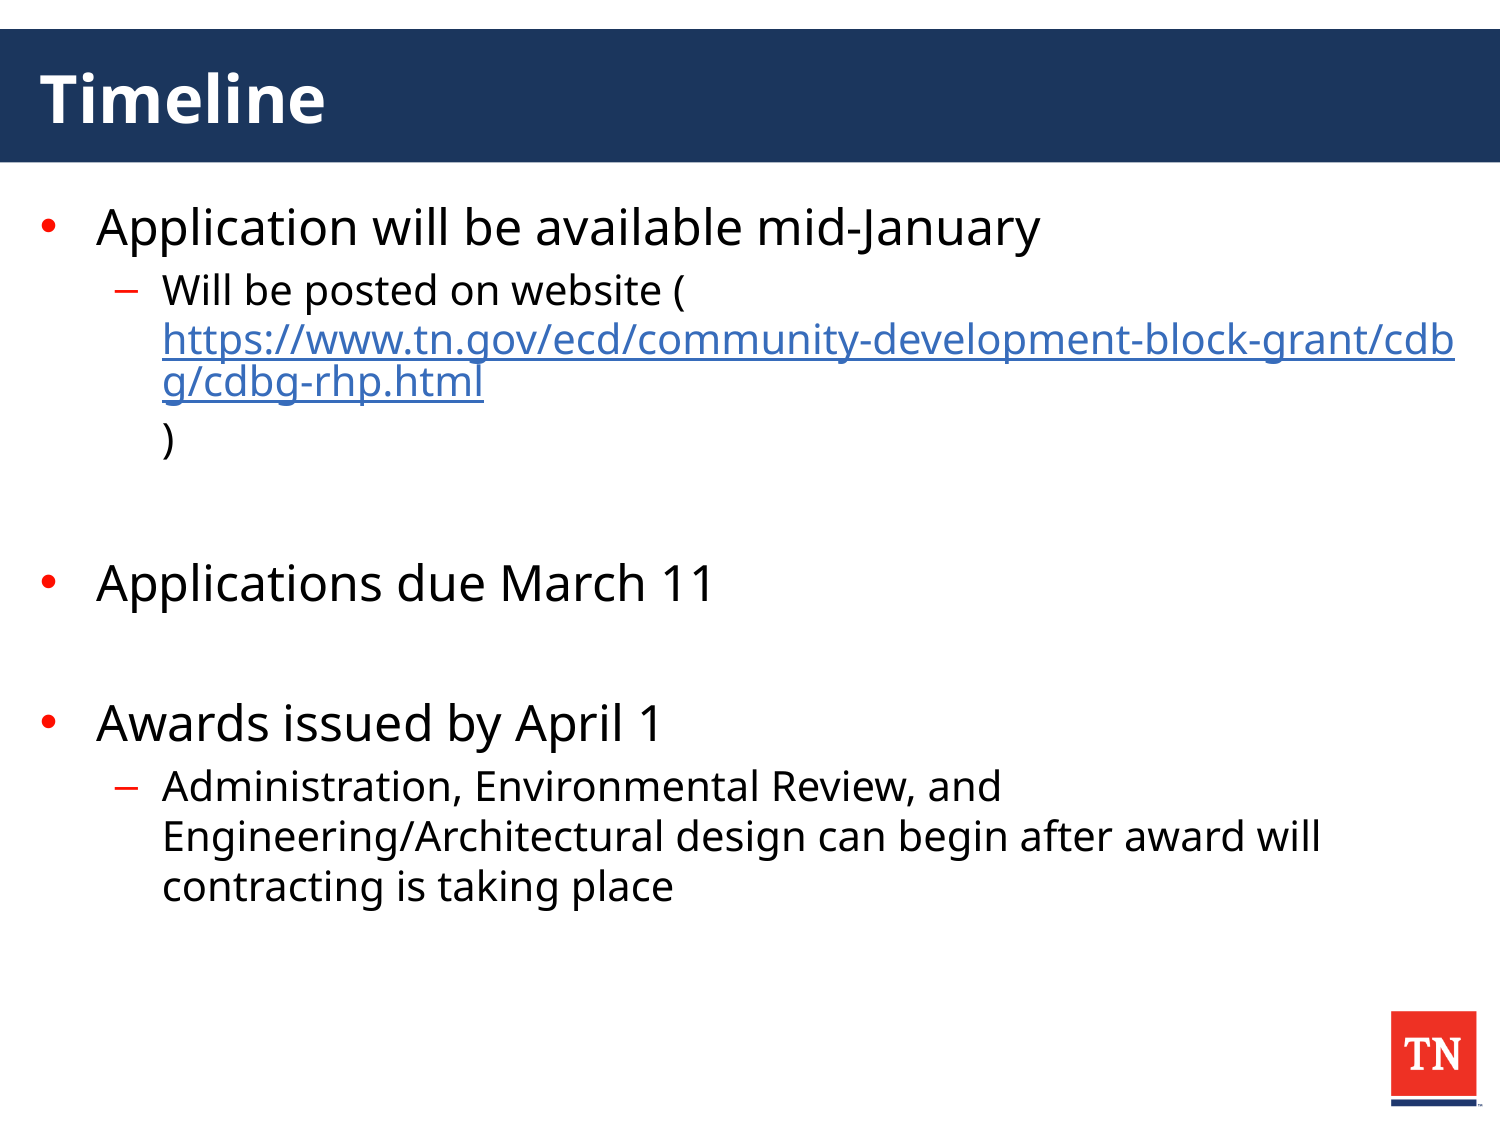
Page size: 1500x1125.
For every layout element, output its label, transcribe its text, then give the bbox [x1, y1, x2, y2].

list Application will be available mid-January Will be posted on website (https://www.tn.gov/ecd/community-development-block-grant/cdbg/cdbg-rhp.html) Applications due March 11 Awards issued by April 1 Administration, Environmental Review, and Engineering/Architectural design can begin after award will contracting is taking place [24, 187, 1475, 1100]
title Timeline [24, 29, 1475, 165]
picture [1362, 987, 1500, 1125]
